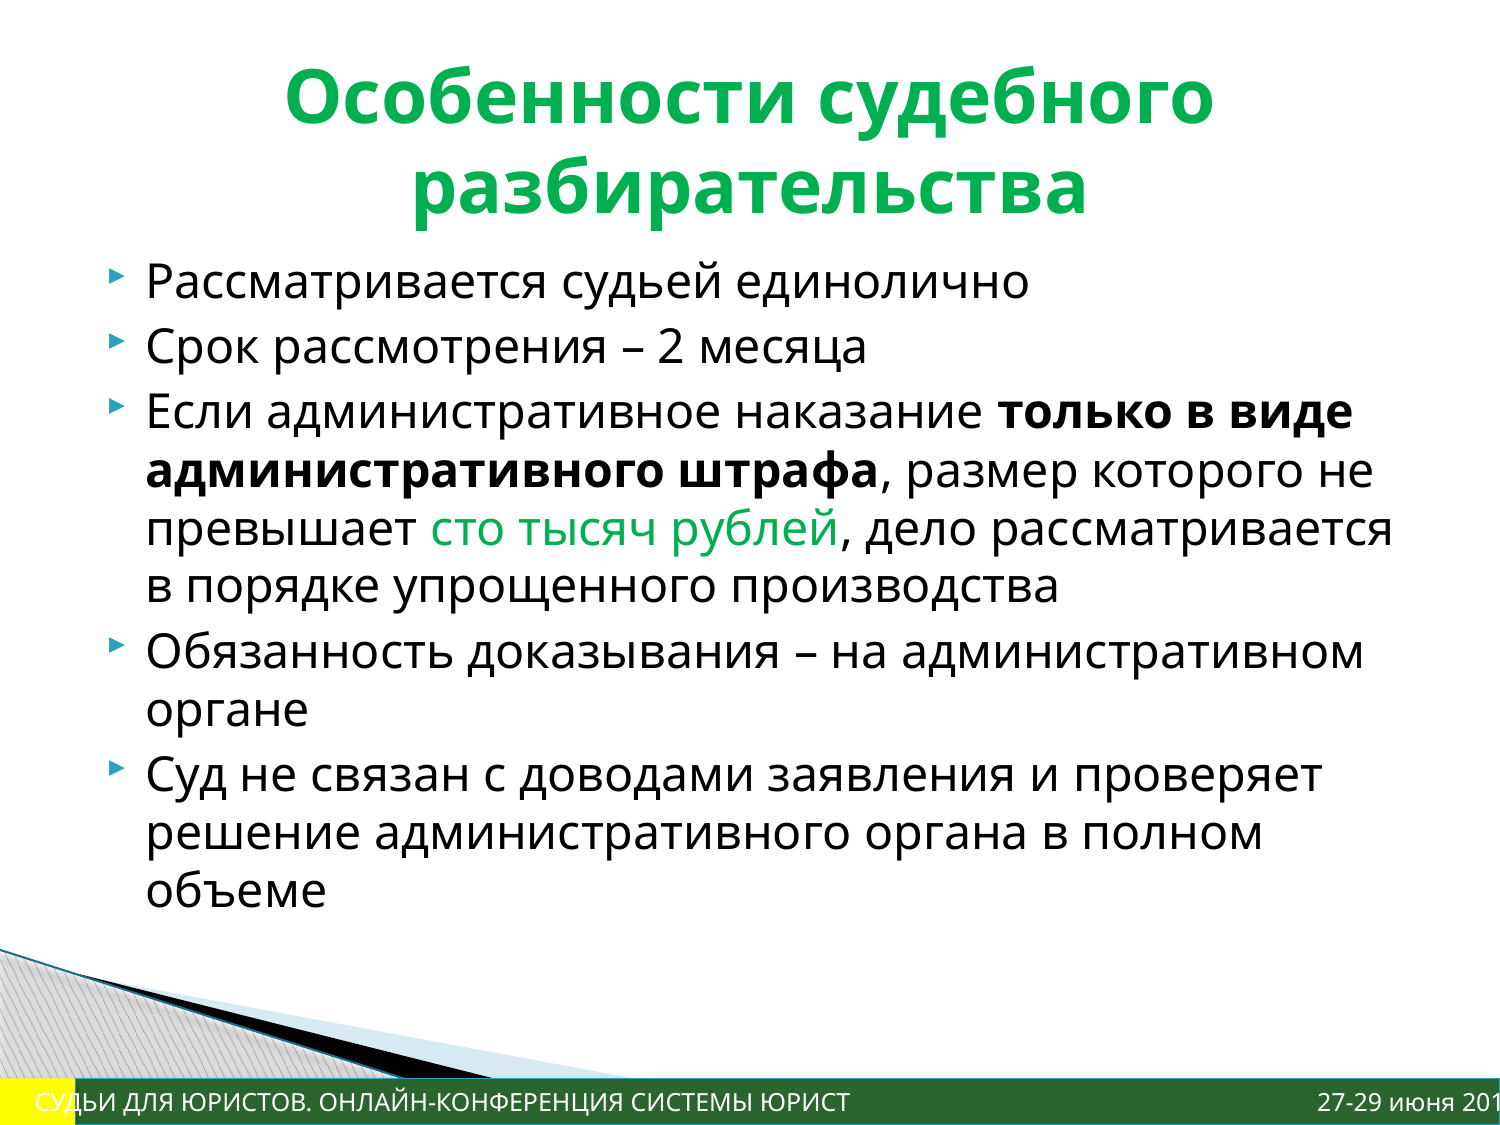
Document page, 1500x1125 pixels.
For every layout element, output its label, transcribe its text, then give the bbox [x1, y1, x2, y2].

list Рассматривается судьей единолично Срок рассмотрения – 2 месяца Если административное наказание только в виде административного штрафа, размер которого не превышает сто тысяч рублей, дело рассматривается в порядке упрощенного производства Обязанность доказывания – на административном органе Суд не связан с доводами заявления и проверяет решение административного органа в полном объеме [75, 243, 1425, 986]
title Особенности судебного разбирательства [75, 45, 1425, 233]
